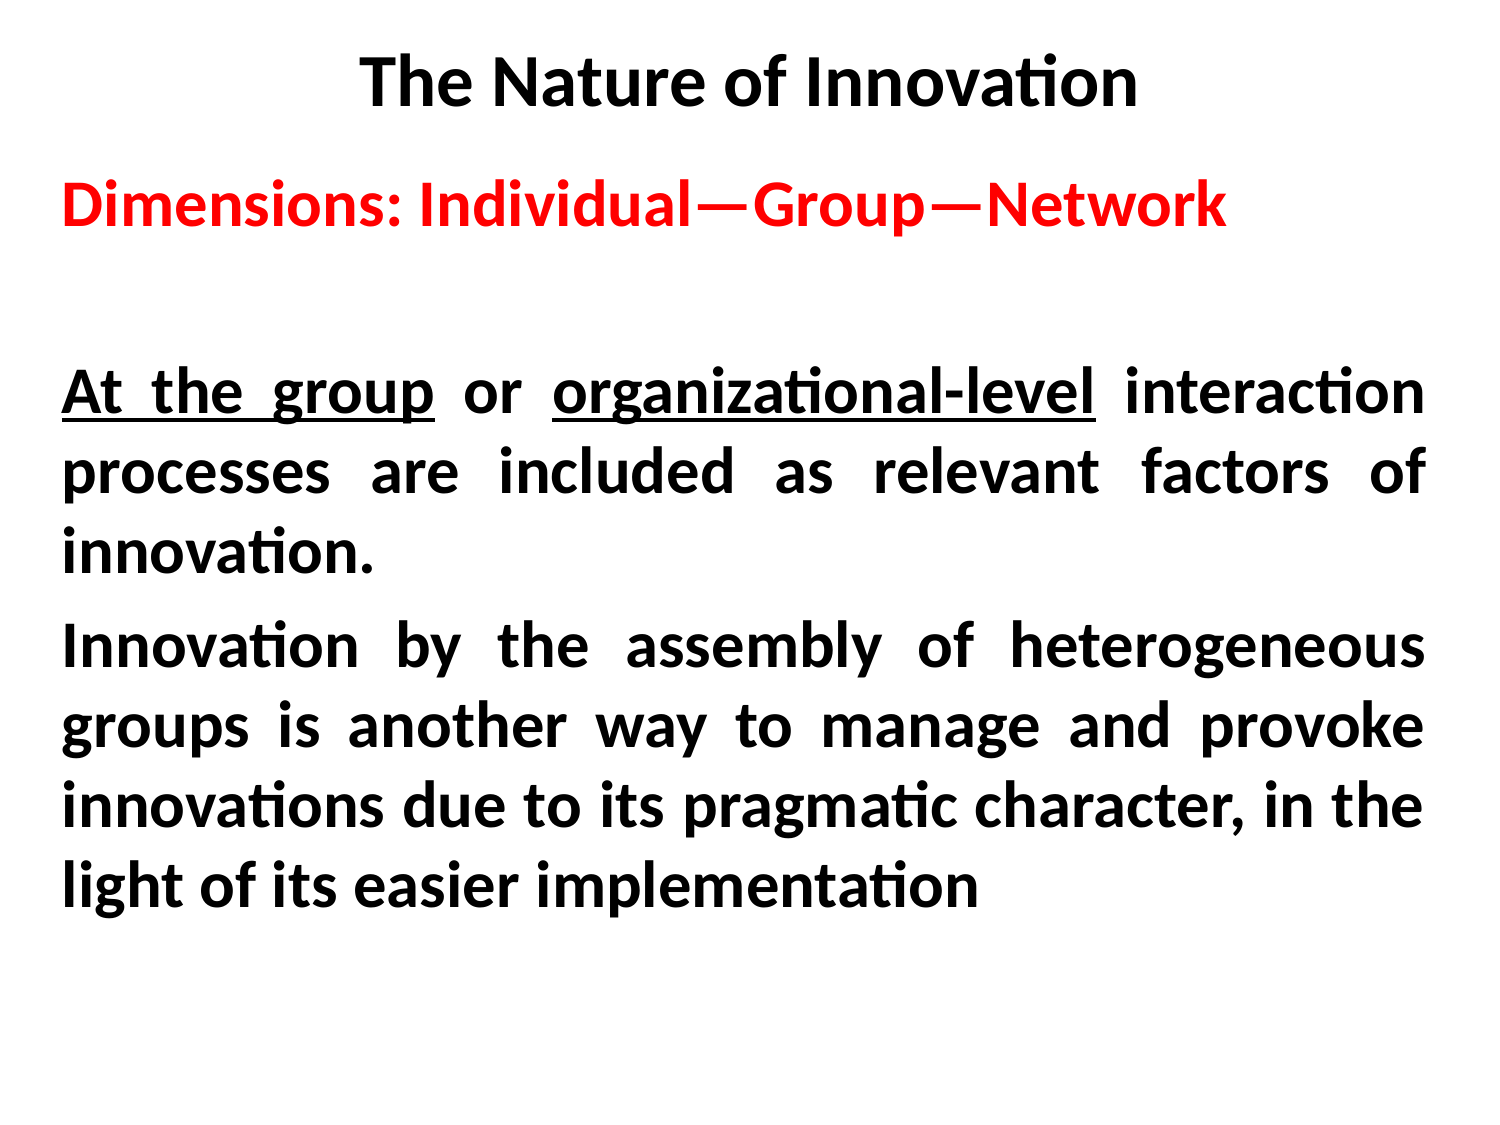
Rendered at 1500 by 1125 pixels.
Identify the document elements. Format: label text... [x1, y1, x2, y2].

title The Nature of Innovation [152, 0, 1348, 152]
subtitle Dimensions: Individual—Group—Network At the group or organizational-level interaction processes are included as relevant factors of innovation. Innovation by the assembly of heterogeneous groups is another way to manage and provoke innovations due to its pragmatic character, in the light of its easier implementation [46, 152, 1442, 1067]
